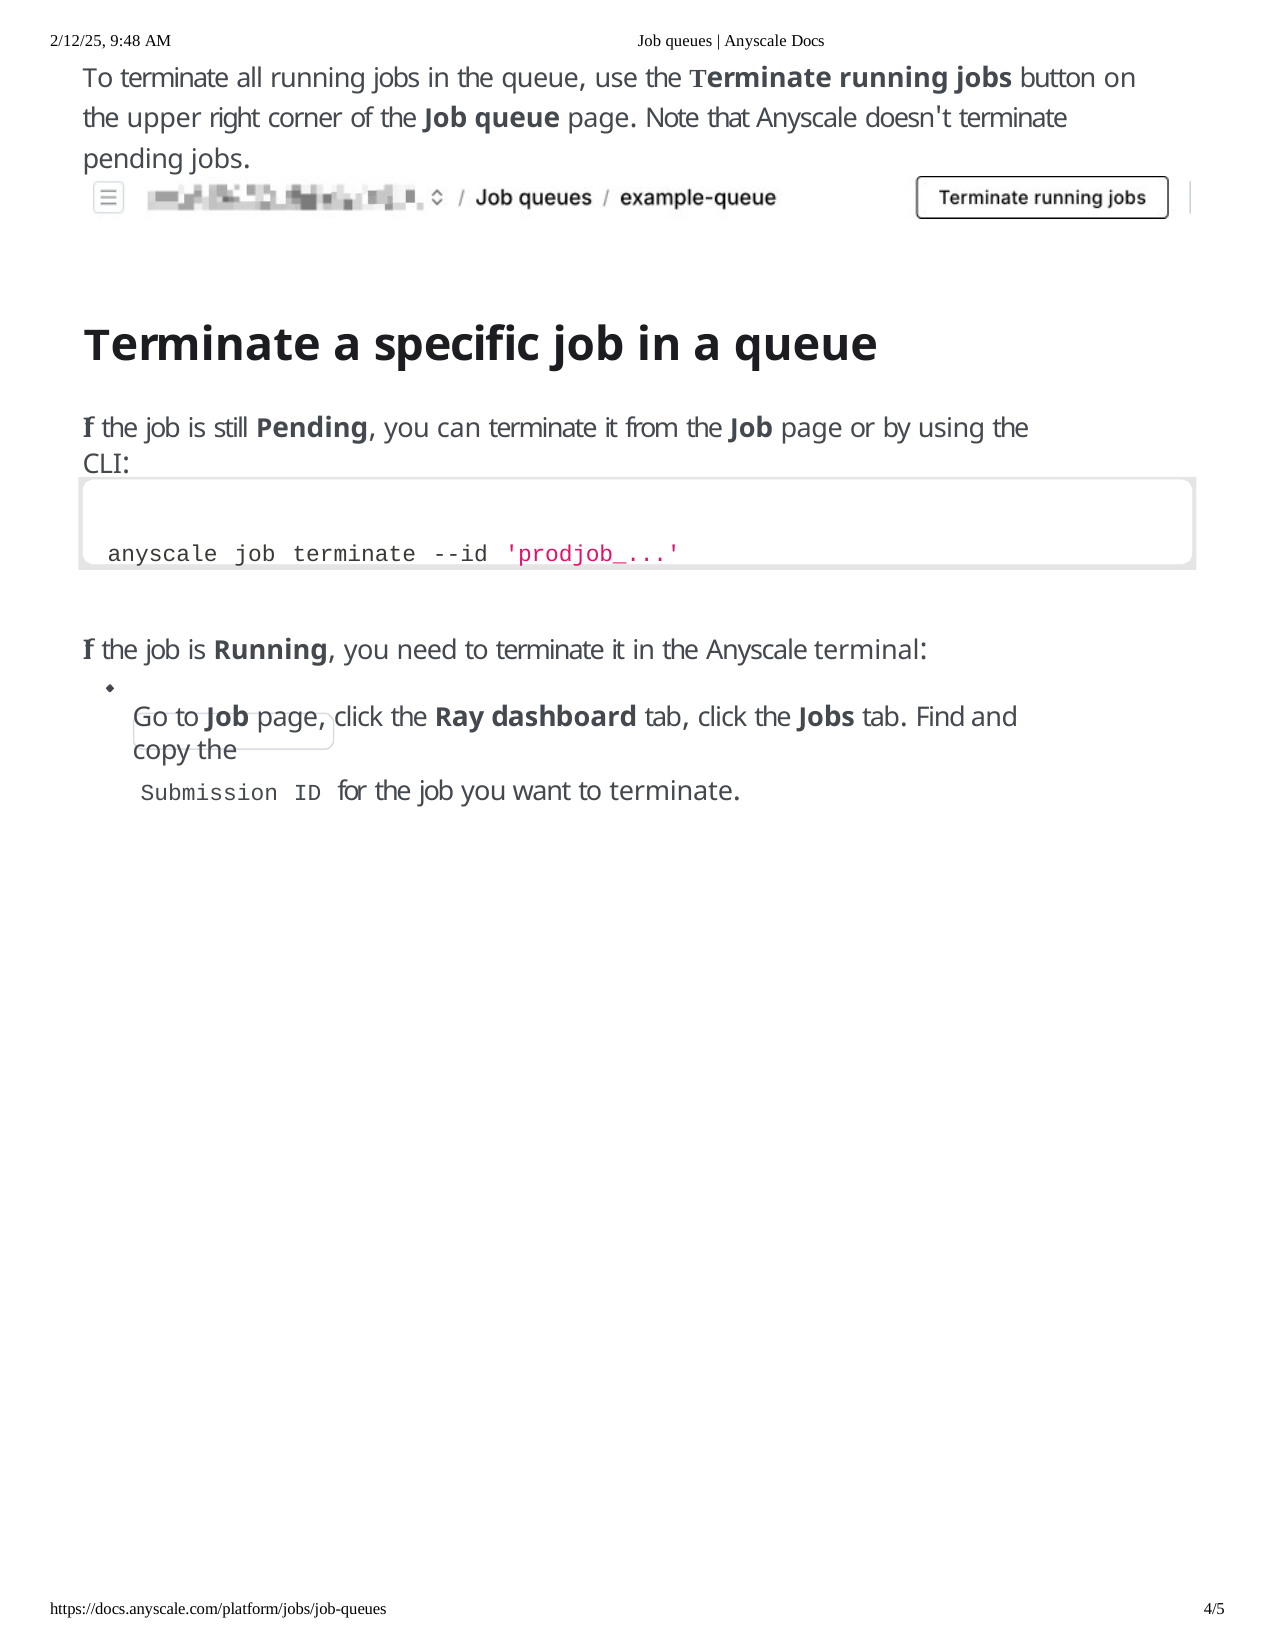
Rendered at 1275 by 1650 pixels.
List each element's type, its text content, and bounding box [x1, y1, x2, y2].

text_box Terminate a specific job in a queue If the job is still Pending, you can terminate it from the Job page or by using the CLI: anyscale job terminate --id 'prodjob_...' If the job is Running, you need to terminate it in the Anyscale terminal: Go to Job page, click the Ray dashboard tab, click the Jobs tab. Find and copy the Submission ID for the job you want to terminate. [80, 578, 1083, 807]
text_box 2/12/25, 9:48 AM Job queues | Anyscale Docs To terminate all running jobs in the queue, use the Terminate running jobs button on the upper right corner of the Job queue page. Note that Anyscale doesn't terminate pending jobs. [47, 24, 1166, 175]
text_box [78, 476, 1197, 571]
footer https://docs.anyscale.com/platform/jobs/job-queues [47, 1599, 396, 1650]
slide_number 3/5 [1197, 1599, 1228, 1650]
text_box Terminate a specific job in a queue If the job is still Pending, you can terminate it from the Job page or by using the CLI: anyscale job terminate --id 'prodjob_...' If the job is Running, you need to terminate it in the Anyscale terminal: Go to Job page, click the Ray dashboard tab, click the Jobs tab. Find and copy the Submission ID for the job you want to terminate. [80, 311, 1083, 475]
picture [92, 176, 1192, 219]
